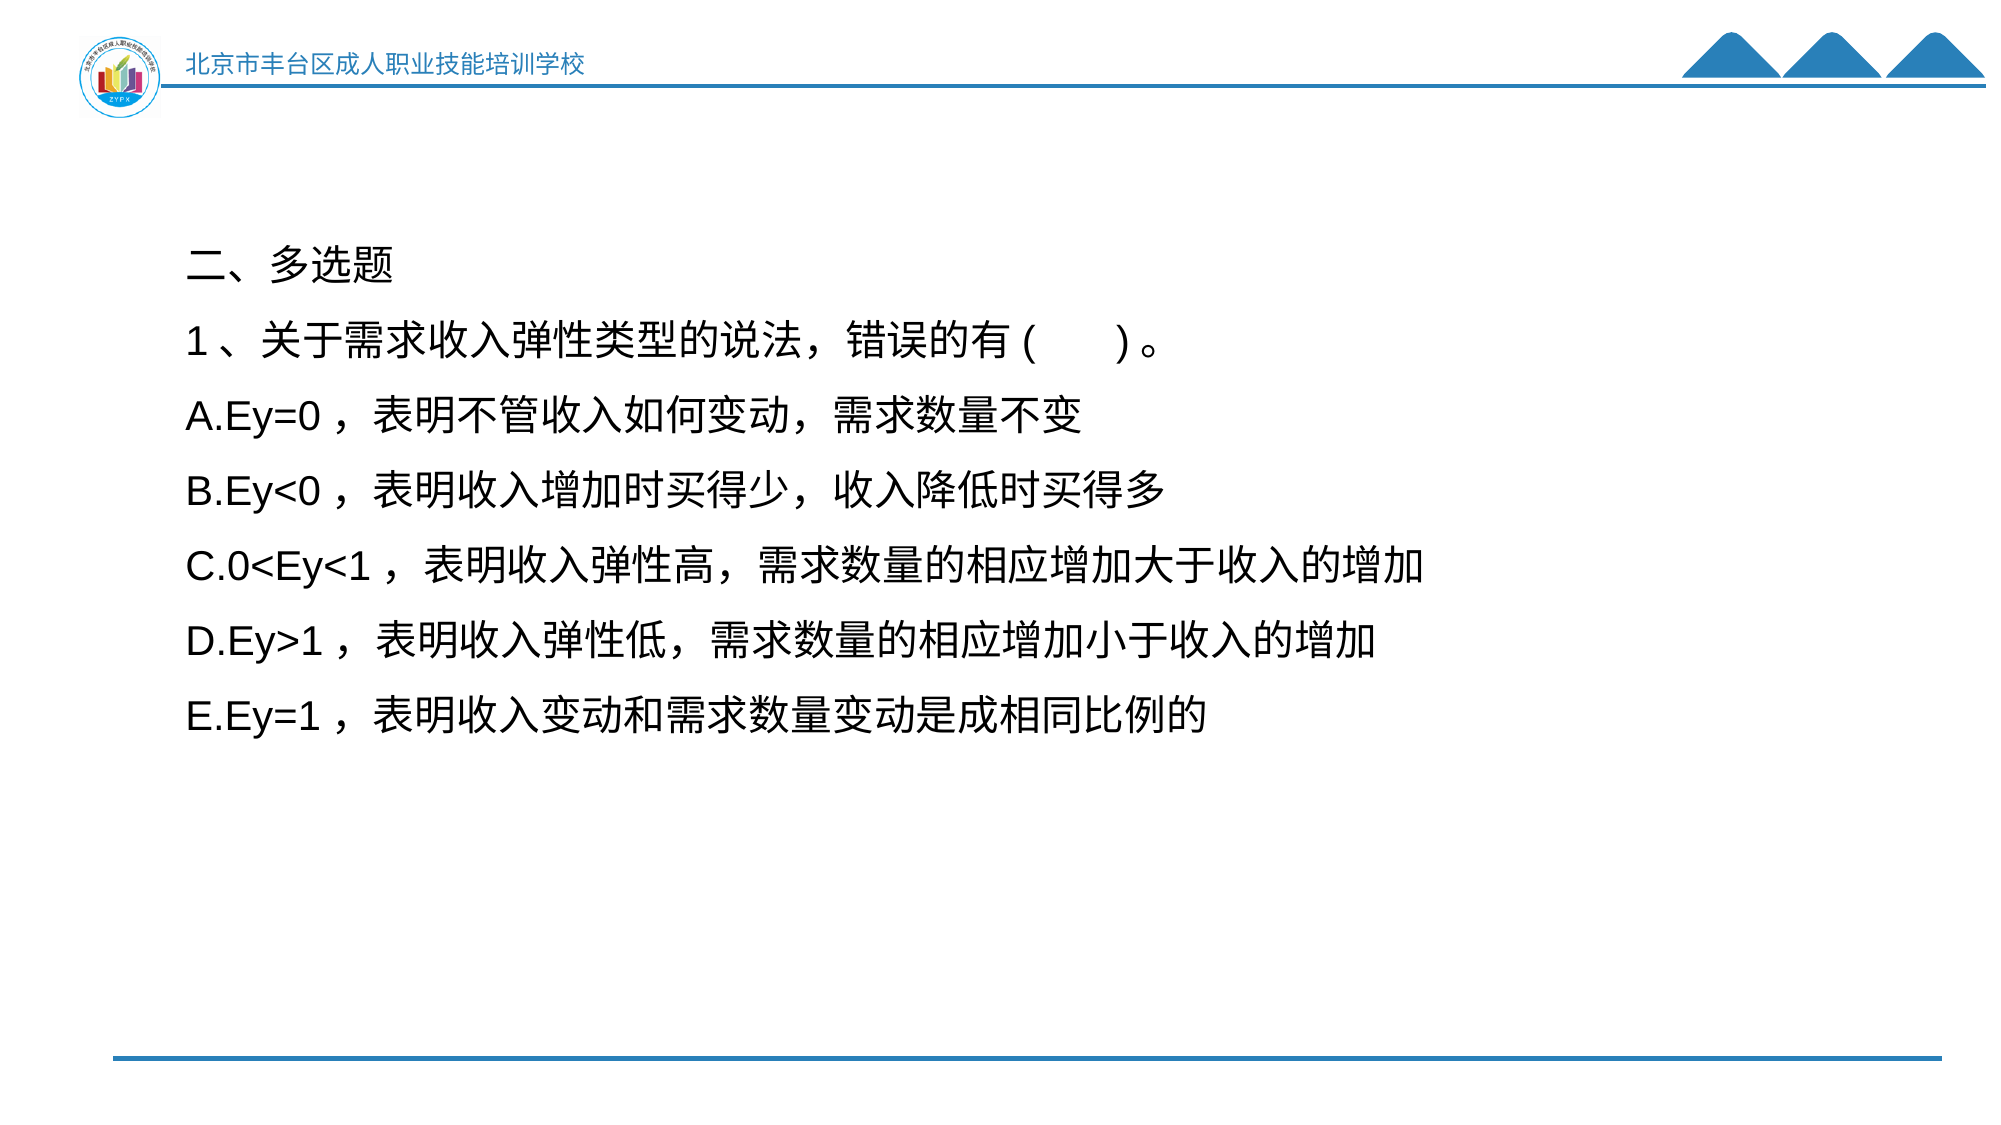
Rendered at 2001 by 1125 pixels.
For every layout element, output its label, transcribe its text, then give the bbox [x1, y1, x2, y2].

picture [79, 36, 161, 118]
text_box [1780, 31, 1884, 79]
text_box 北京市丰台区成人职业技能培训学校 [170, 40, 632, 85]
text_box [1883, 31, 1987, 79]
text_box [1679, 31, 1782, 79]
text_box 二、多选题 1、关于需求收入弹性类型的说法，错误的有( )。 A.Ey=0，表明不管收入如何变动，需求数量不变 B.Ey<0，表明收入增加时买得少，收入降低时买得多 C.0<Ey<1，表明收入弹性高，需求数量的相应增加大于收入的增加 D.Ey>1，表明收入弹性低，需求数量的相应增加小于收入的增加 E.Ey=1，表明收入变动和需求数量变动是成相同比例的 [170, 206, 1813, 747]
